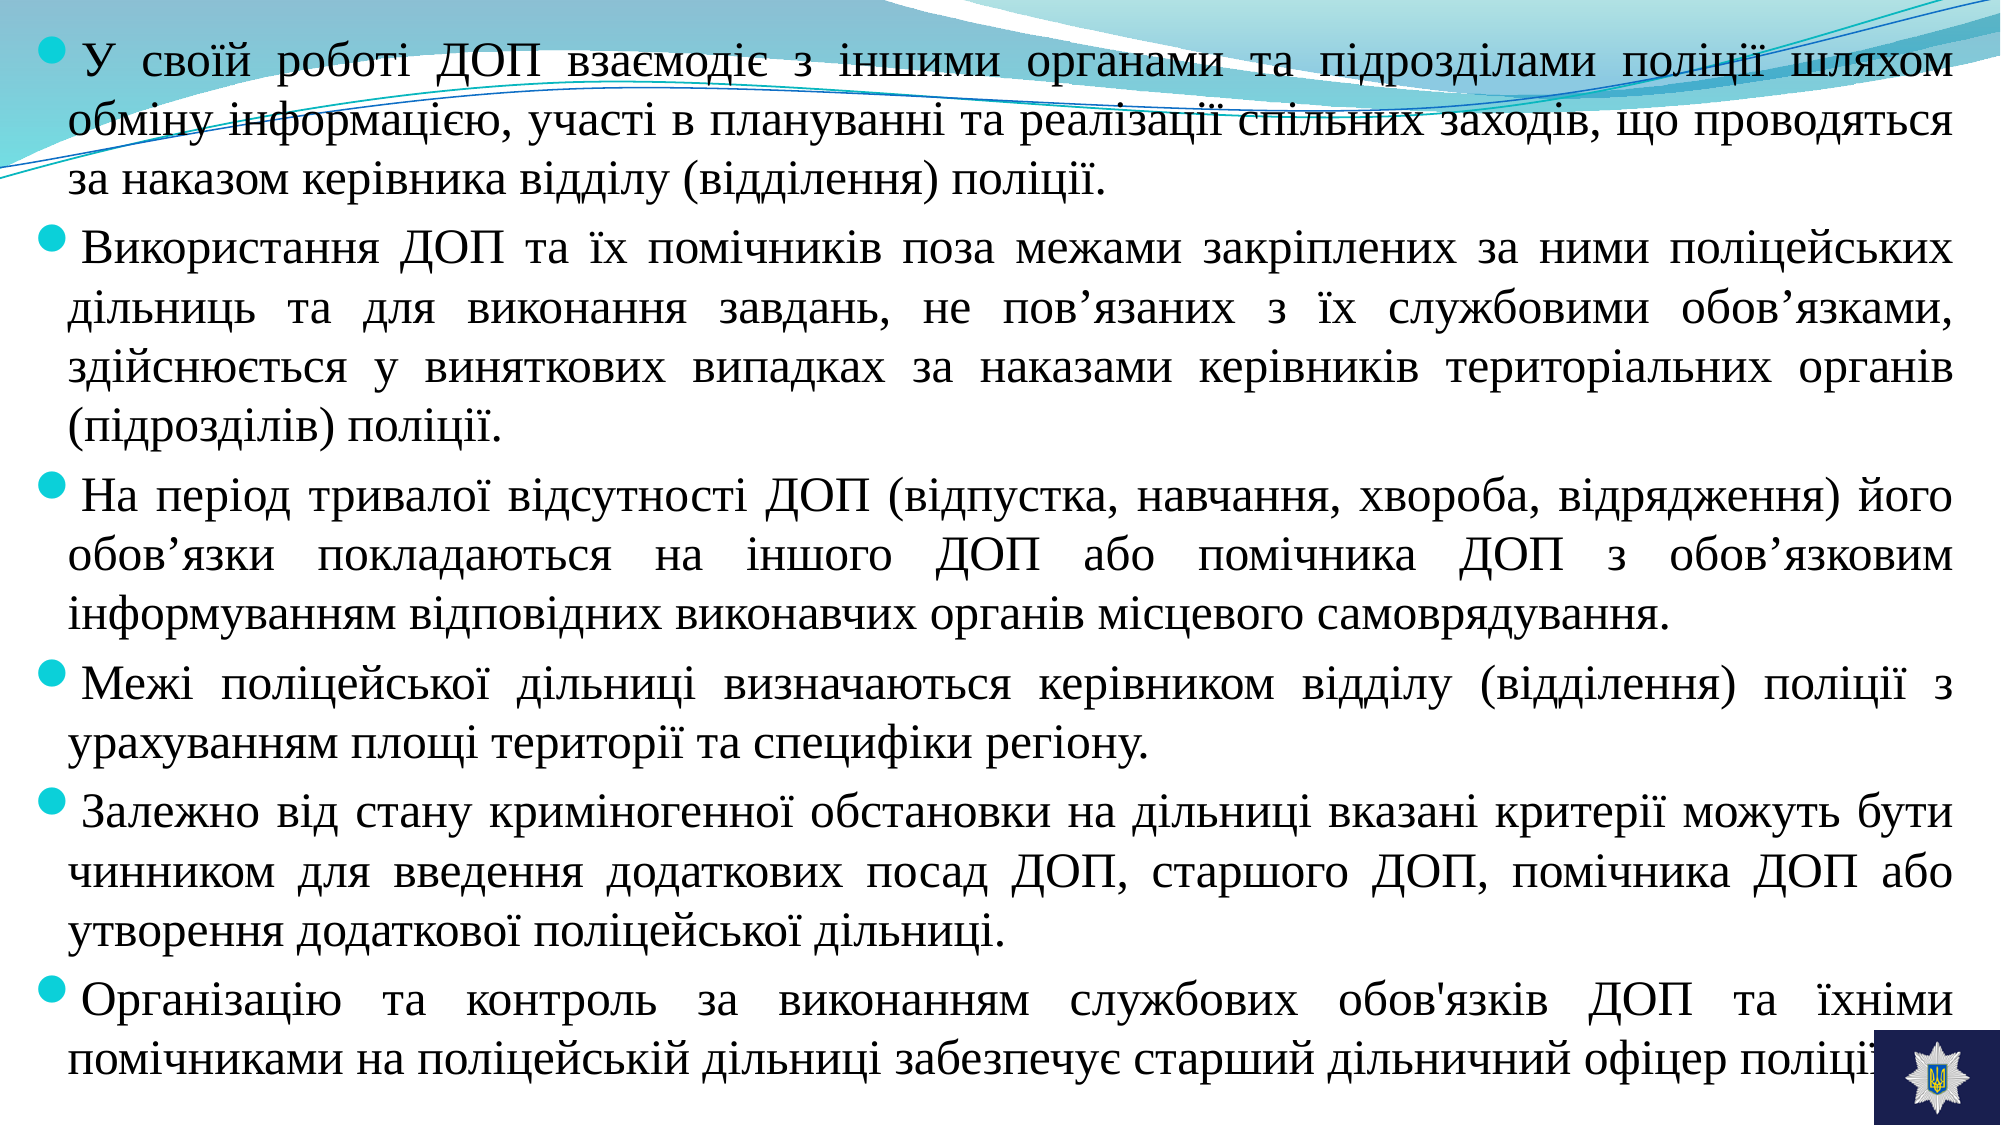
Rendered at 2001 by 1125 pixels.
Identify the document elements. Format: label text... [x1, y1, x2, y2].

list У своїй роботі ДОП взаємодіє з іншими органами та підрозділами поліції шляхом обміну інформацією, участі в плануванні та реалізації спільних заходів, що проводяться за наказом керівника відділу (відділення) поліції. Використання ДОП та їх помічників поза межами закріплених за ними поліцейських дільниць та для виконання завдань, не пов’язаних з їх службовими обов’язками, здійснюється у виняткових випадках за наказами керівників територіальних органів (підрозділів) поліції. На період тривалої відсутності ДОП (відпустка, навчання, хвороба, відрядження) його обов’язки покладаються на іншого ДОП або помічника ДОП з обов’язковим інформуванням відповідних виконавчих органів місцевого самоврядування. Межі поліцейської дільниці визначаються керівником відділу (відділення) поліції з урахуванням площі території та специфіки регіону. Залежно від стану криміногенної обстановки на дільниці вказані критерії можуть бути чинником для введення додаткових посад ДОП, старшого ДОП, помічника ДОП або утворення додаткової поліцейської дільниці. Організацію та контроль за виконанням службових обов'язків ДОП та їхніми помічниками на поліцейській дільниці забезпечує старший дільничний офіцер поліції. [19, 19, 1969, 1094]
picture [1873, 1030, 2000, 1125]
